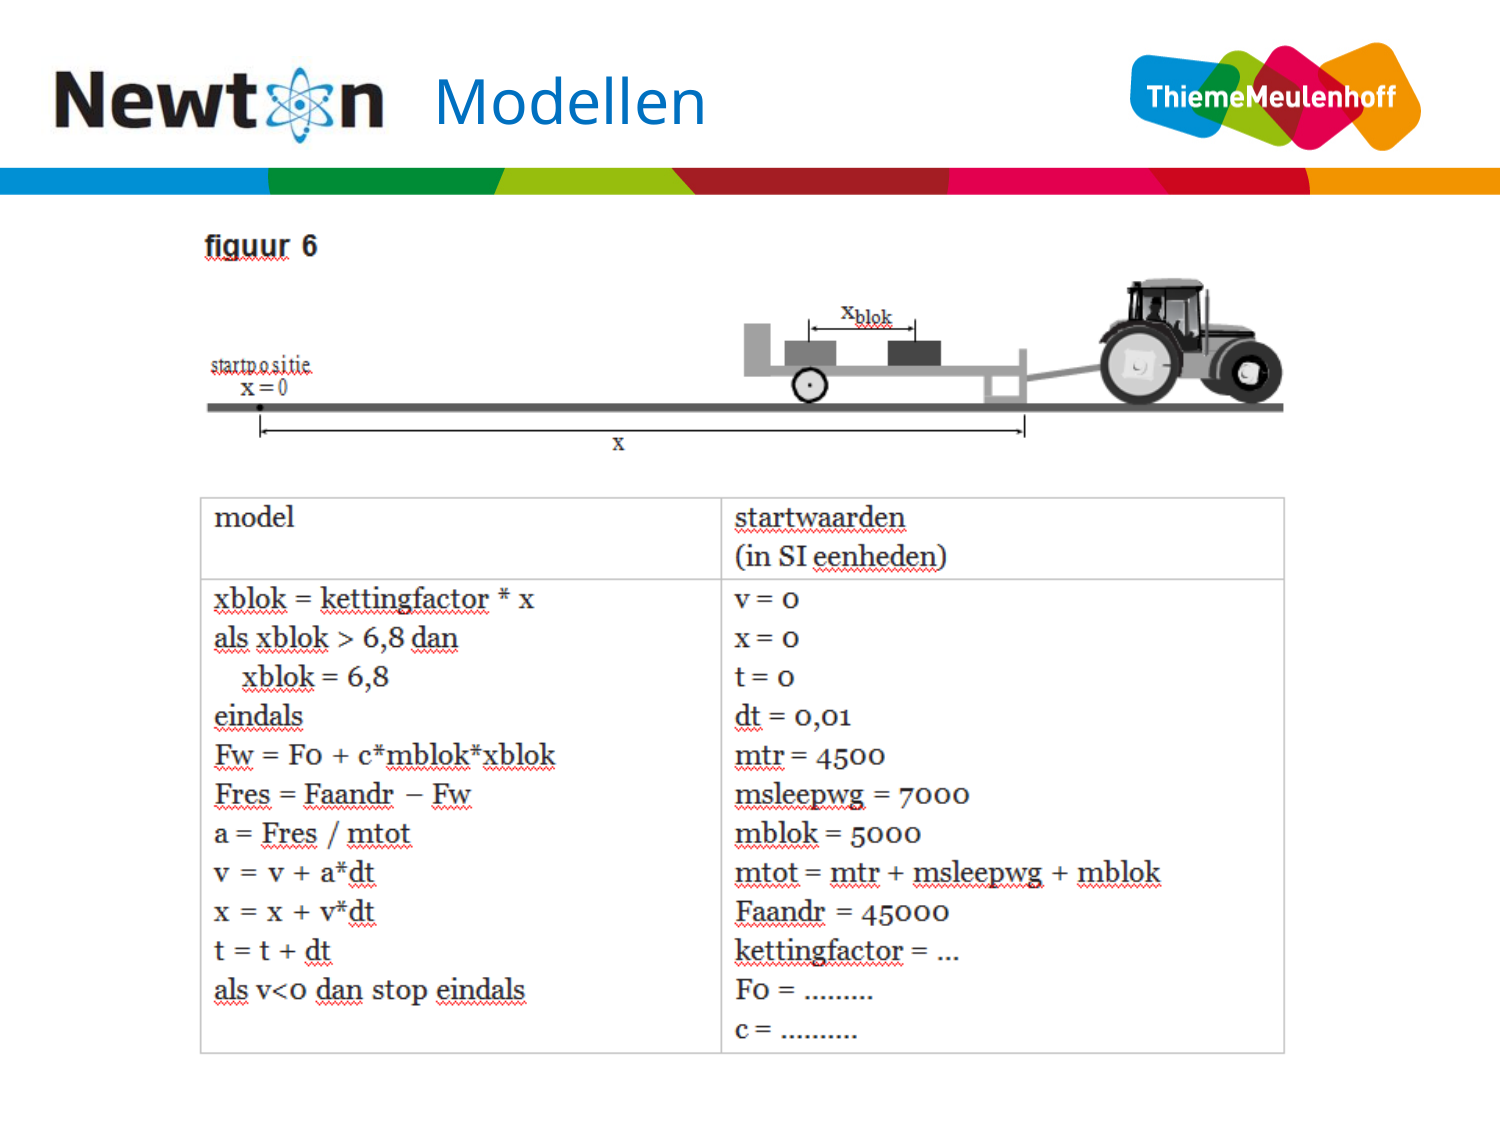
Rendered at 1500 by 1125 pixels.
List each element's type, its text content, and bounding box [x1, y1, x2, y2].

text_box Modellen [418, 54, 1081, 211]
picture [182, 219, 1304, 1074]
picture [0, 0, 1500, 208]
